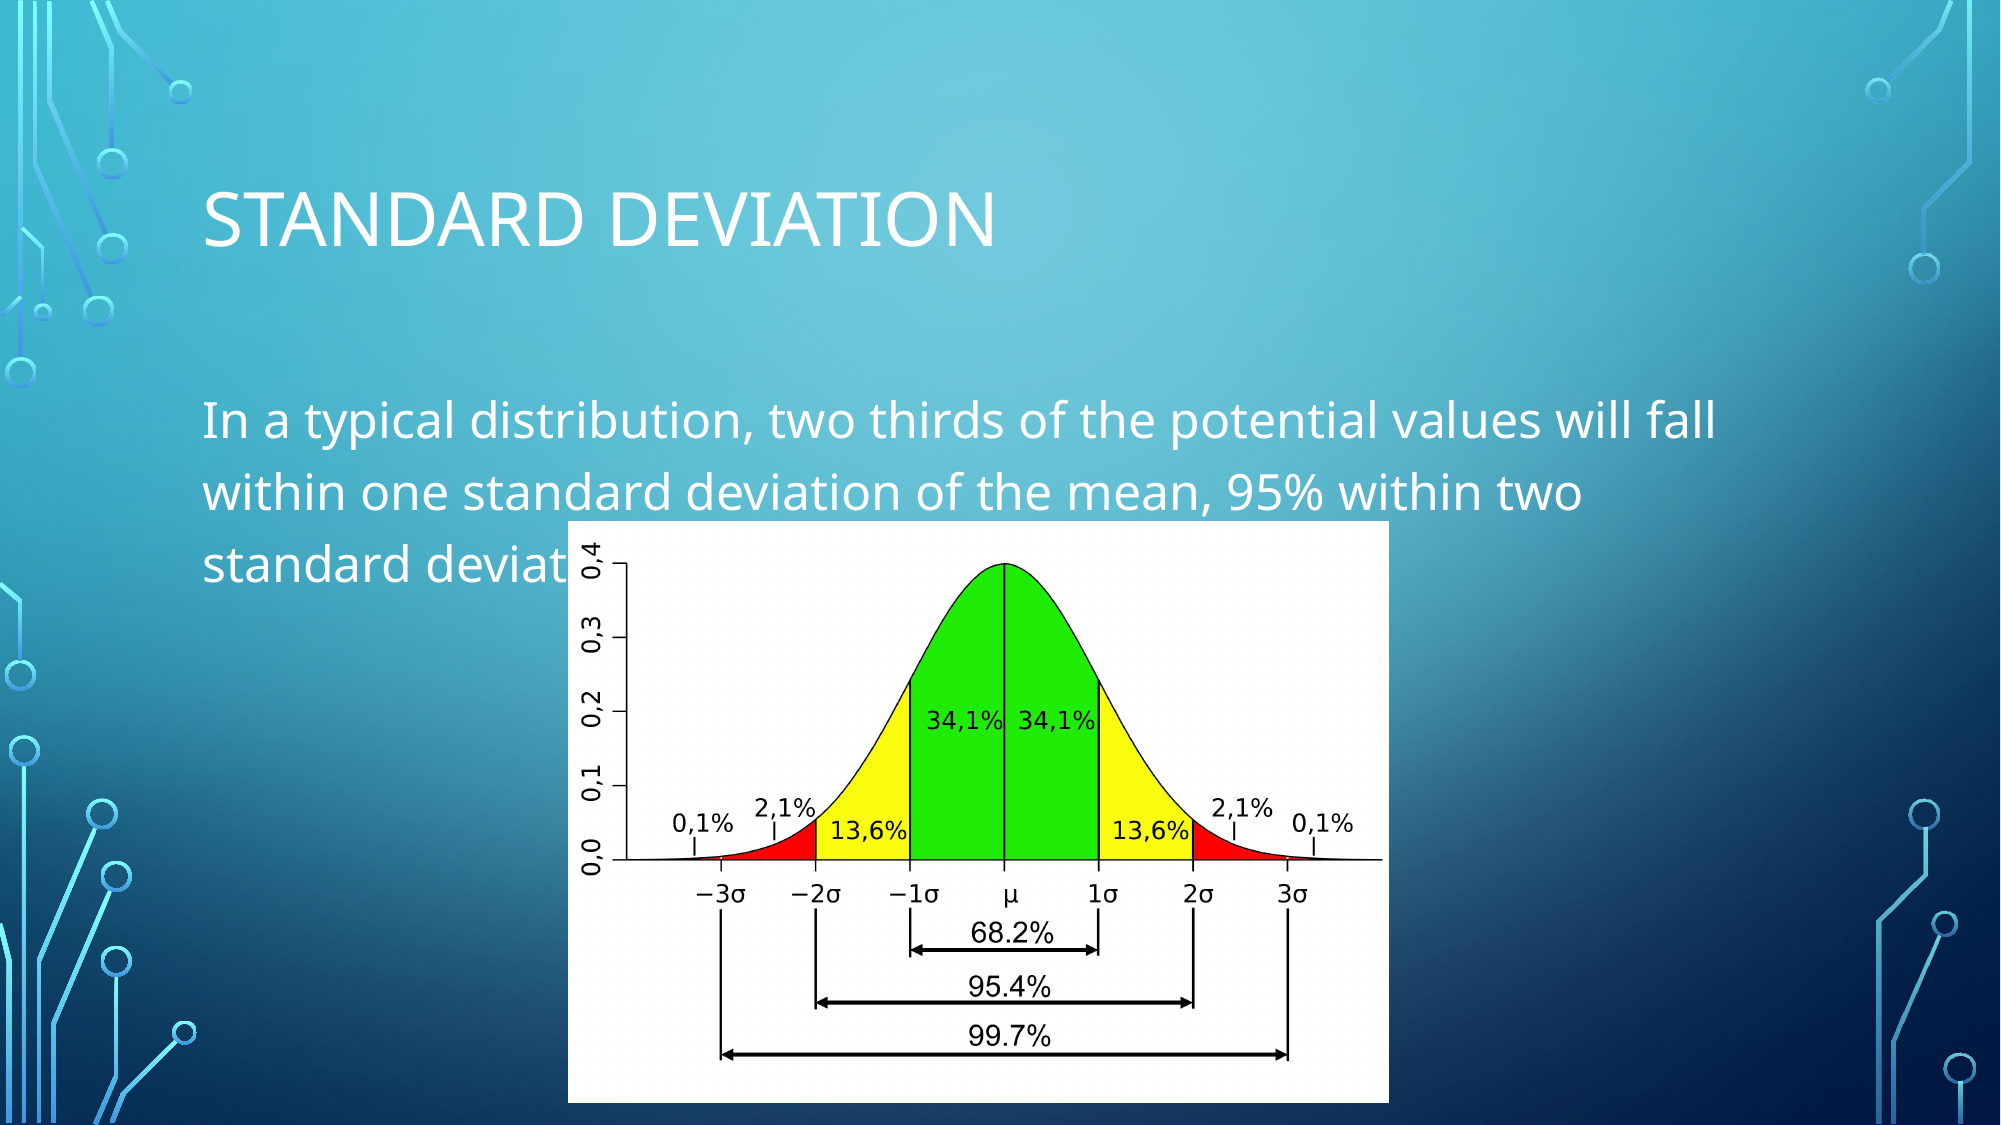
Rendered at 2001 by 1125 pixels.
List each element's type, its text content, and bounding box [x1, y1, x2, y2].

picture [567, 521, 1389, 1104]
title Standard deviation [187, 101, 1813, 344]
list In a typical distribution, two thirds of the potential values will fall within one standard deviation of the mean, 95% within two standard deviations, more than 99% within three. [187, 369, 1813, 950]
